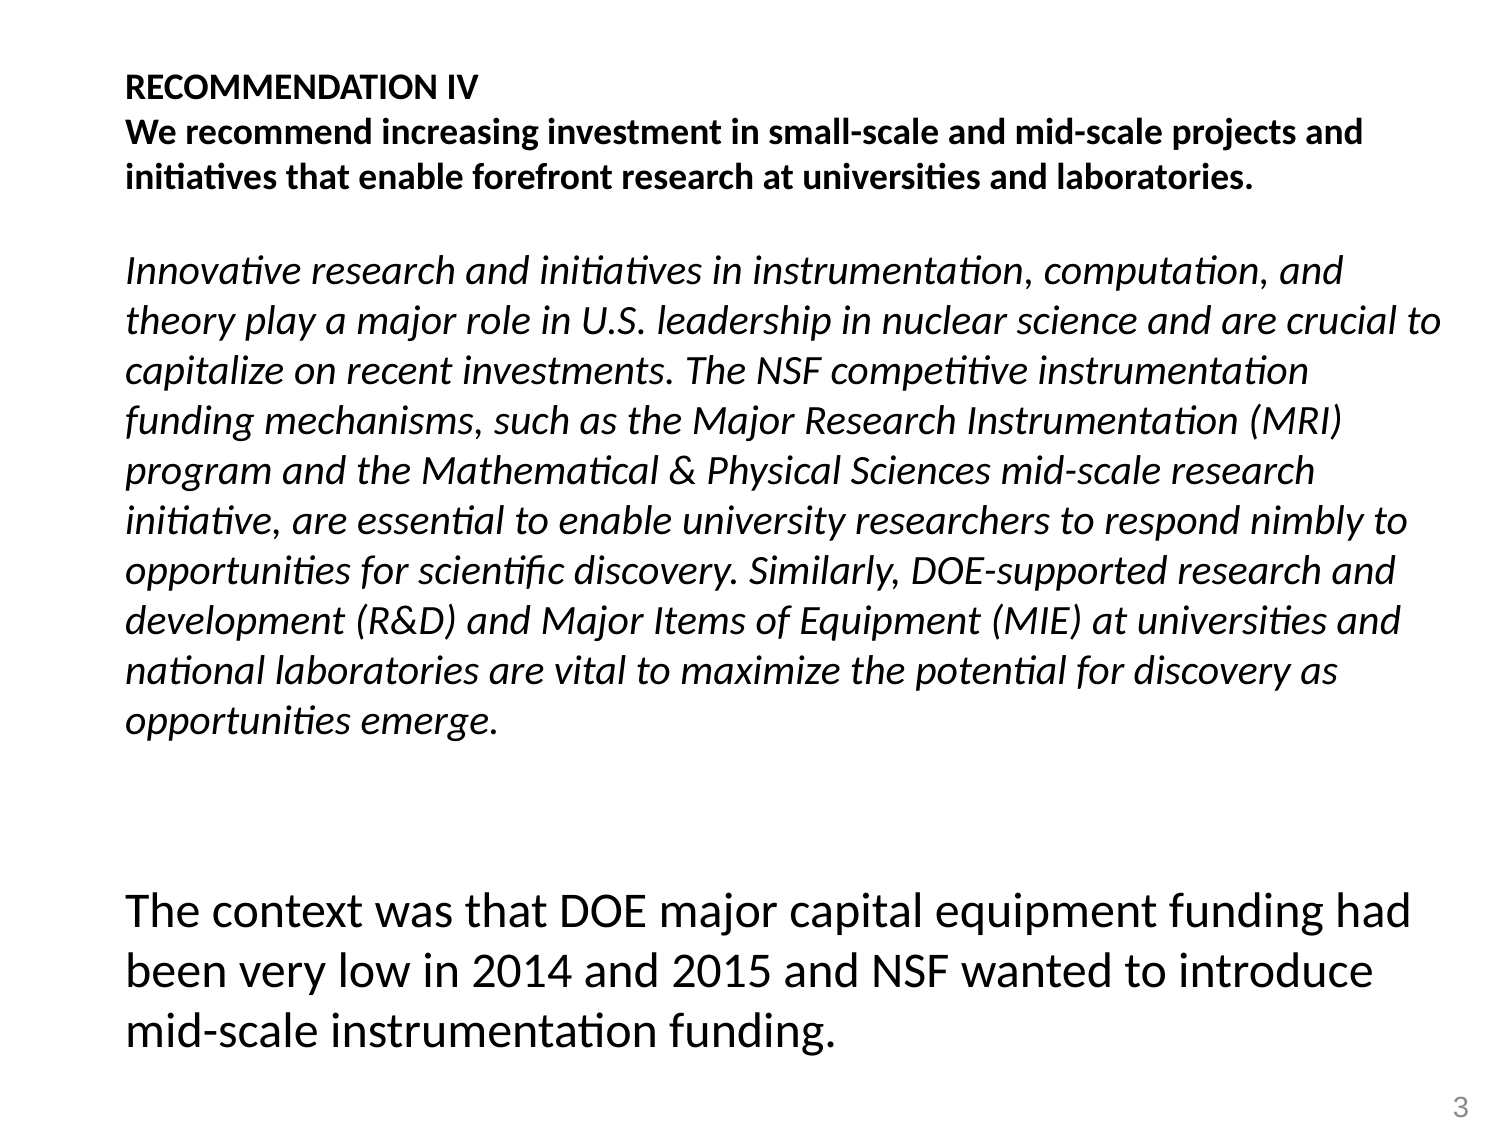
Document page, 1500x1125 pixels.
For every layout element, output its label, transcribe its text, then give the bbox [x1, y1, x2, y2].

slide_number 31 [1437, 1085, 1500, 1125]
text_box The context was that DOE major capital equipment funding had been very low in 2014 and 2015 and NSF wanted to introduce mid-scale instrumentation funding. [110, 869, 1438, 1065]
text_box RECOMMENDATION IV We recommend increasing investment in small-scale and mid-scale projects and initiatives that enable forefront research at universities and laboratories. Innovative research and initiatives in instrumentation, computation, and theory play a major role in U.S. leadership in nuclear science and are crucial to capitalize on recent investments. The NSF competitive instrumentation funding mechanisms, such as the Major Research Instrumentation (MRI) program and the Mathematical & Physical Sciences mid-scale research initiative, are essential to enable university researchers to respond nimbly to opportunities for scientific discovery. Similarly, DOE-supported research and development (R&D) and Major Items of Equipment (MIE) at universities and national laboratories are vital to maximize the potential for discovery as opportunities emerge. [110, 55, 1464, 750]
